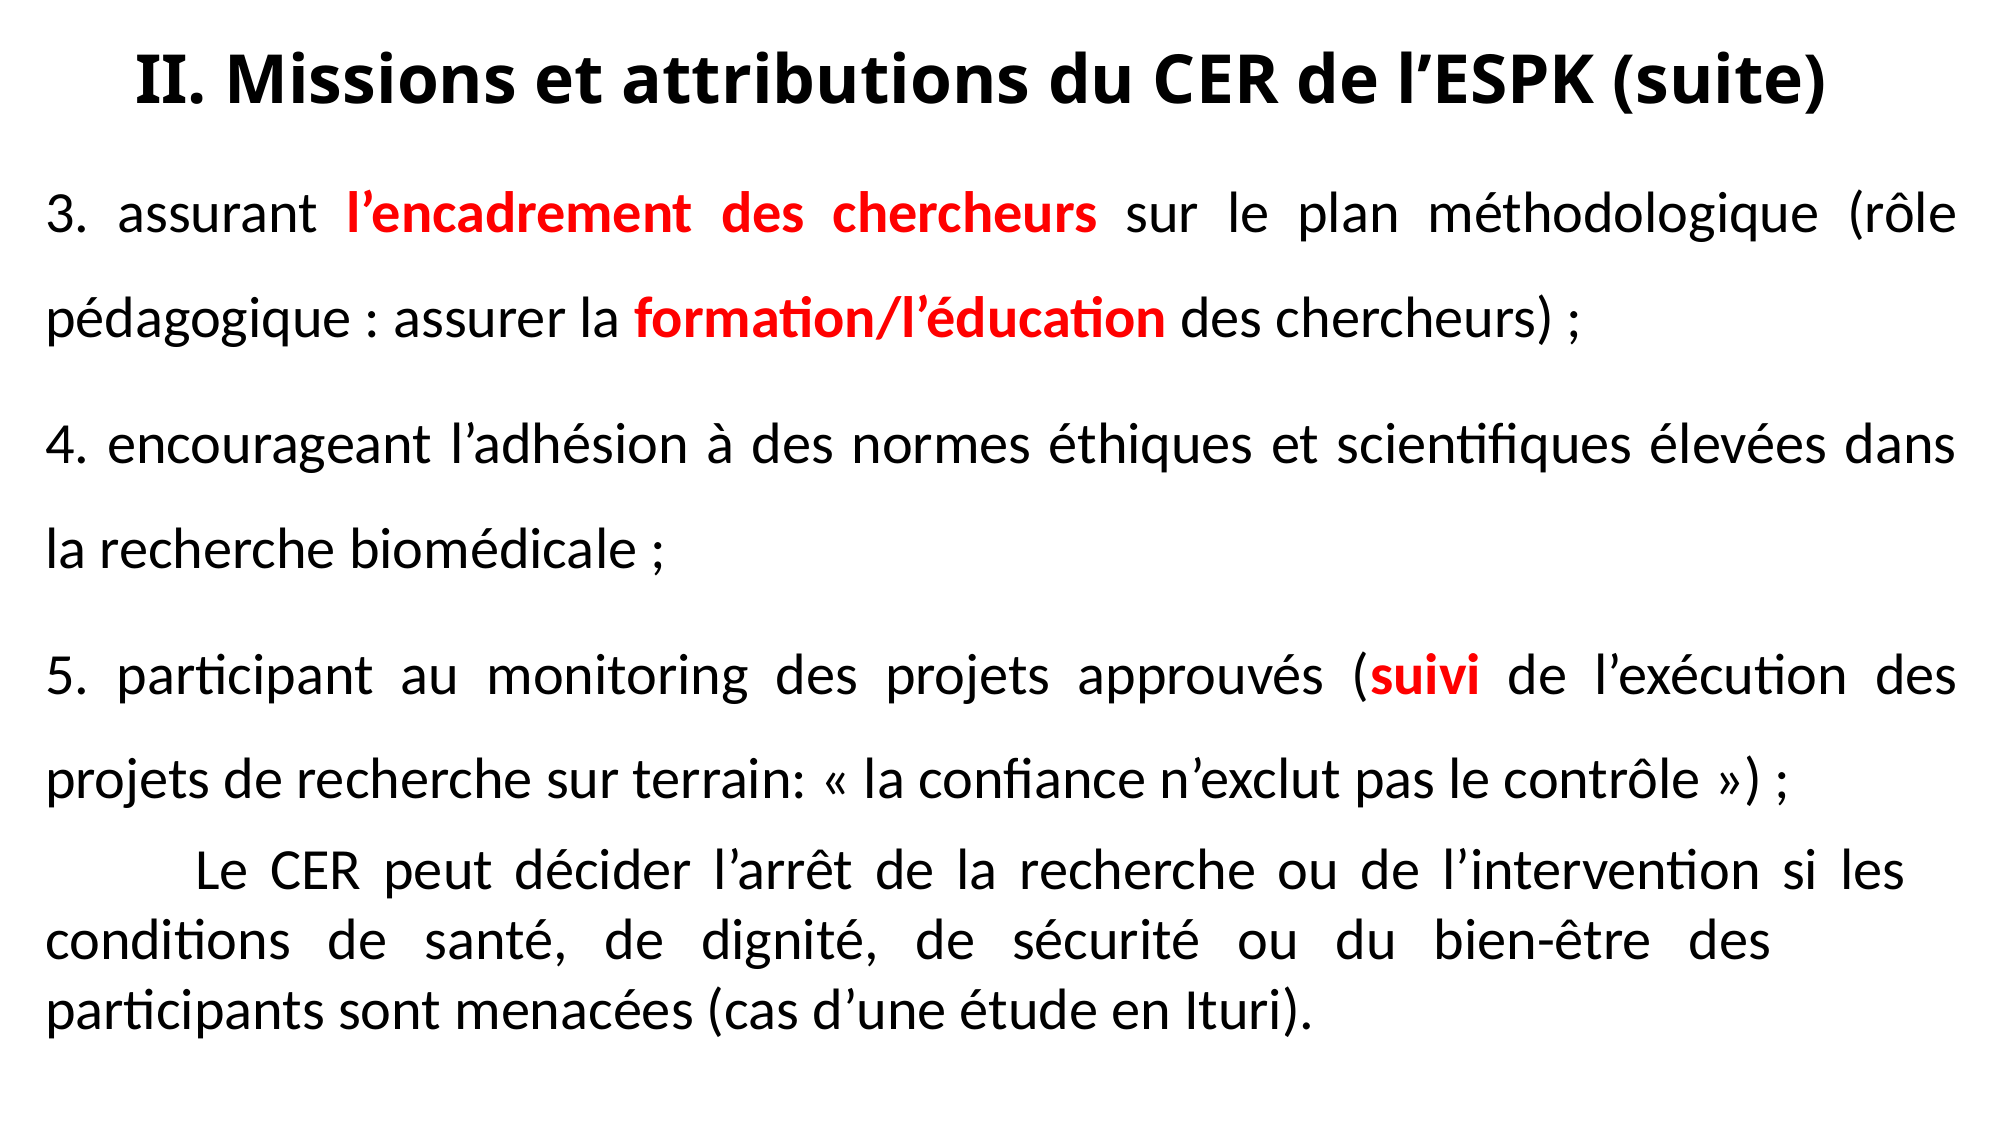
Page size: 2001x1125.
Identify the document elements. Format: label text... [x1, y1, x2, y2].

list 3. assurant l’encadrement des chercheurs sur le plan méthodologique (rôle pédagogique : assurer la formation/l’éducation des chercheurs) ; 4. encourageant l’adhésion à des normes éthiques et scientifiques élevées dans la recherche biomédicale ; 5. participant au monitoring des projets approuvés (suivi de l’exécution des projets de recherche sur terrain: « la confiance n’exclut pas le contrôle ») ; Le CER peut décider l’arrêt de la recherche ou de l’intervention si les conditions de santé, de dignité, de sécurité ou du bien-être des participants sont menacées (cas d’une étude en Ituri). [30, 131, 1973, 1103]
title II. Missions et attributions du CER de l’ESPK (suite) [120, 18, 1863, 131]
